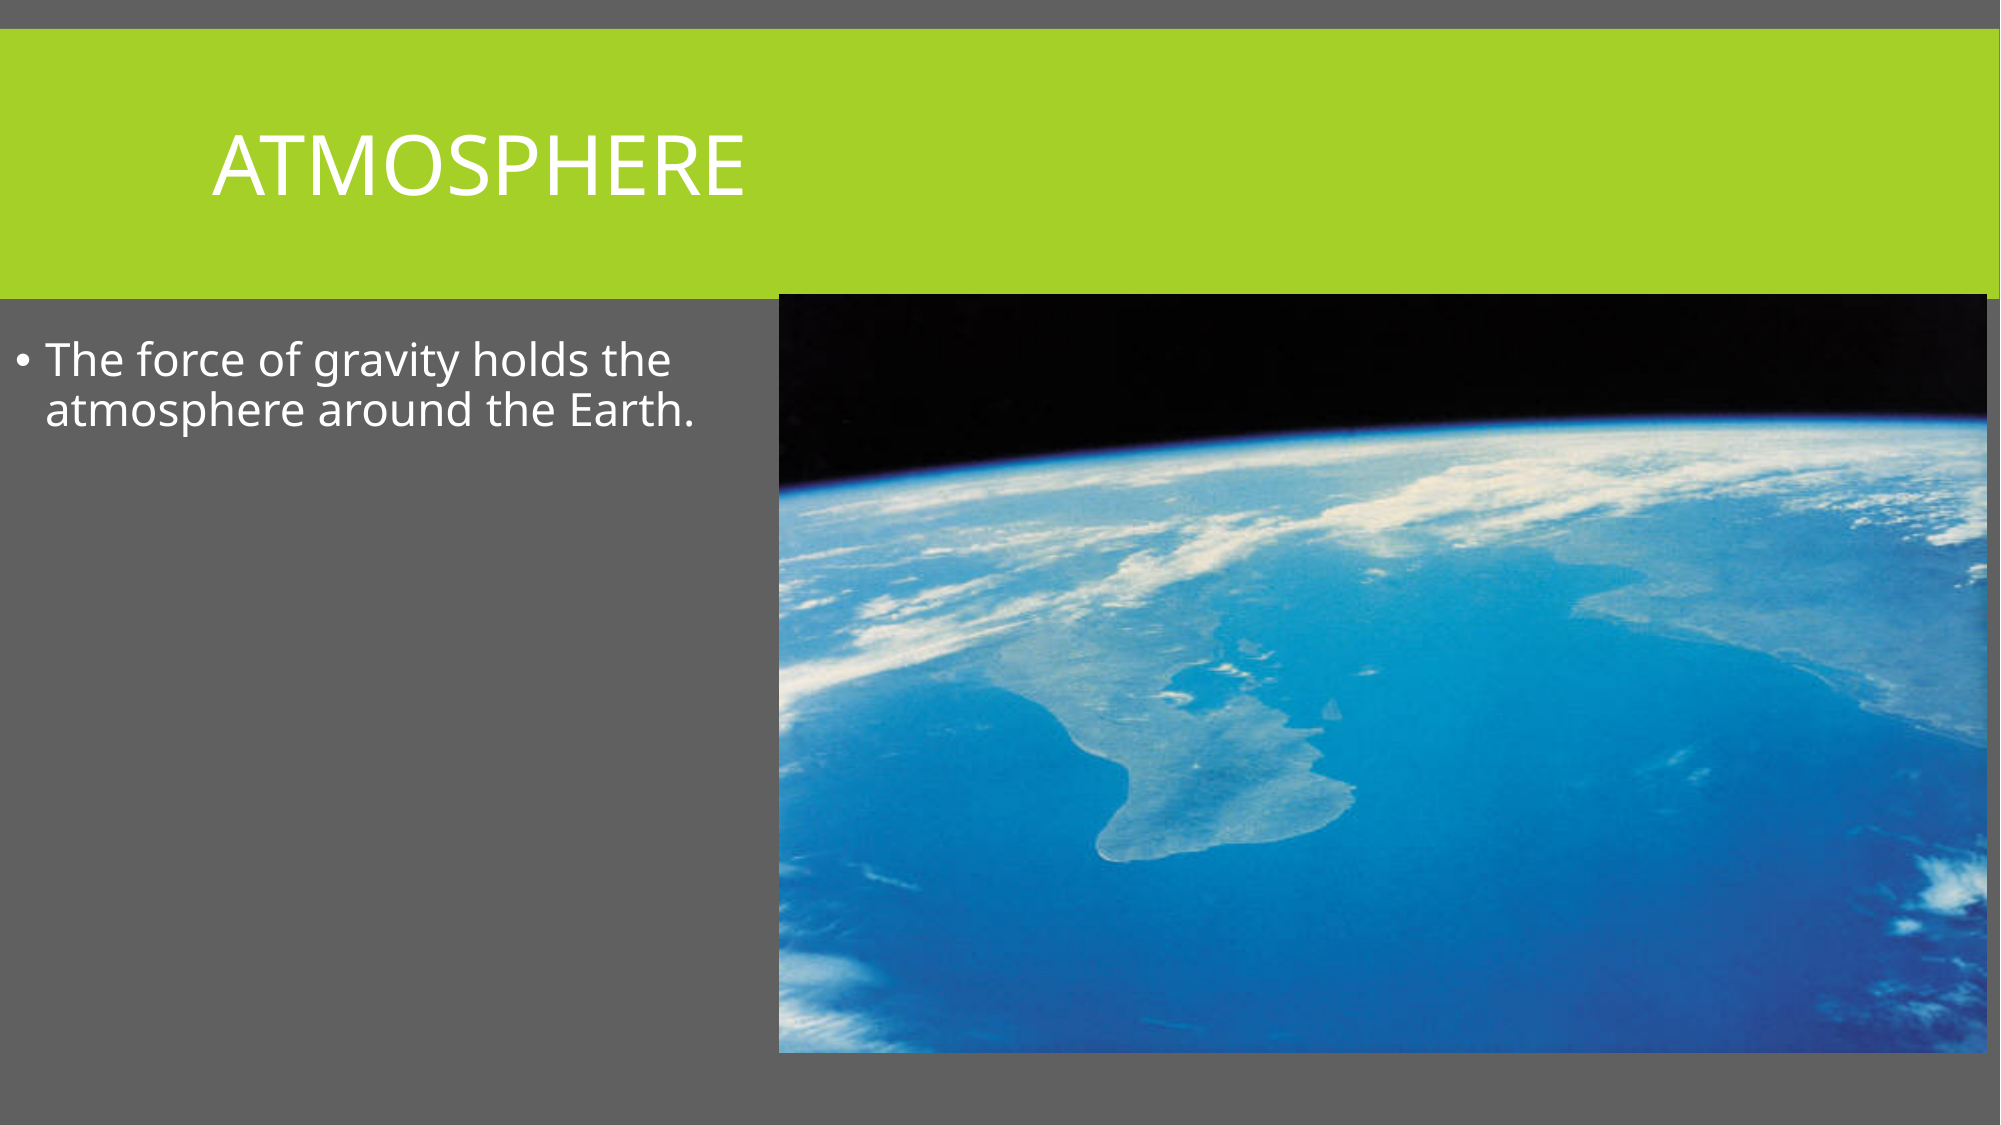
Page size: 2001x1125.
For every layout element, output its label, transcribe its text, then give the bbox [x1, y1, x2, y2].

picture [779, 293, 1987, 1053]
list The force of gravity holds the atmosphere around the Earth. [0, 329, 772, 1021]
title atmosphere [197, 46, 1803, 295]
